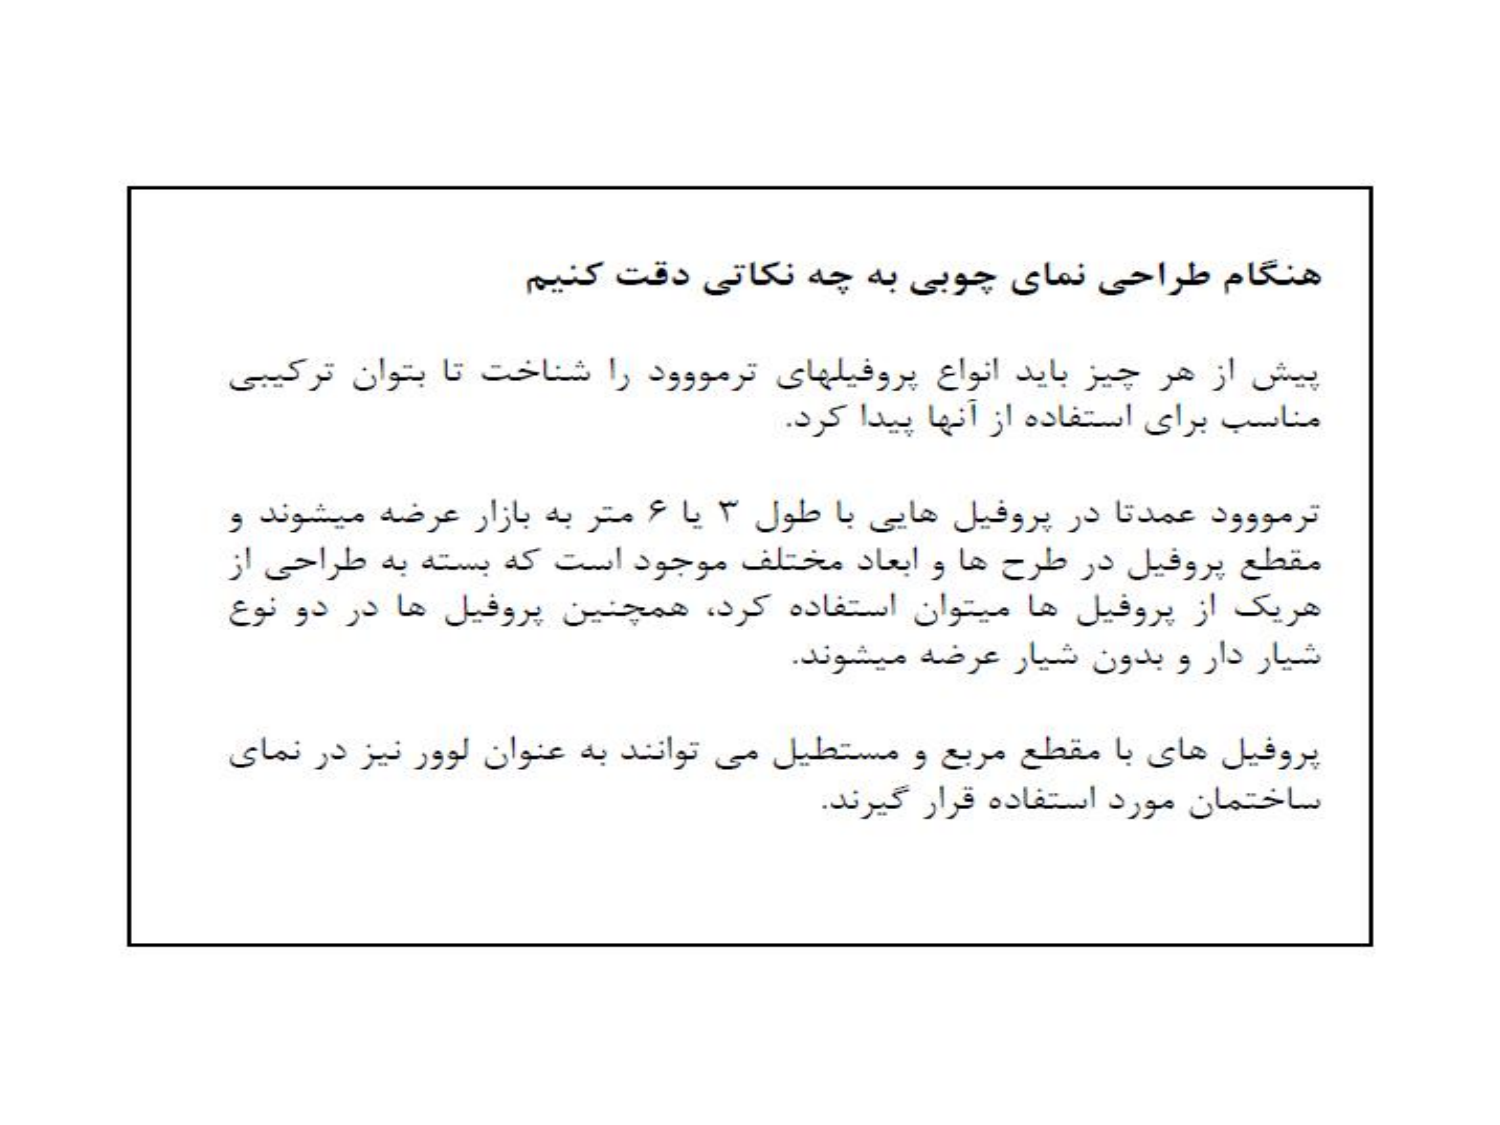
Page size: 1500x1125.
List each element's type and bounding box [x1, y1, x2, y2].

picture [68, 125, 1448, 1012]
